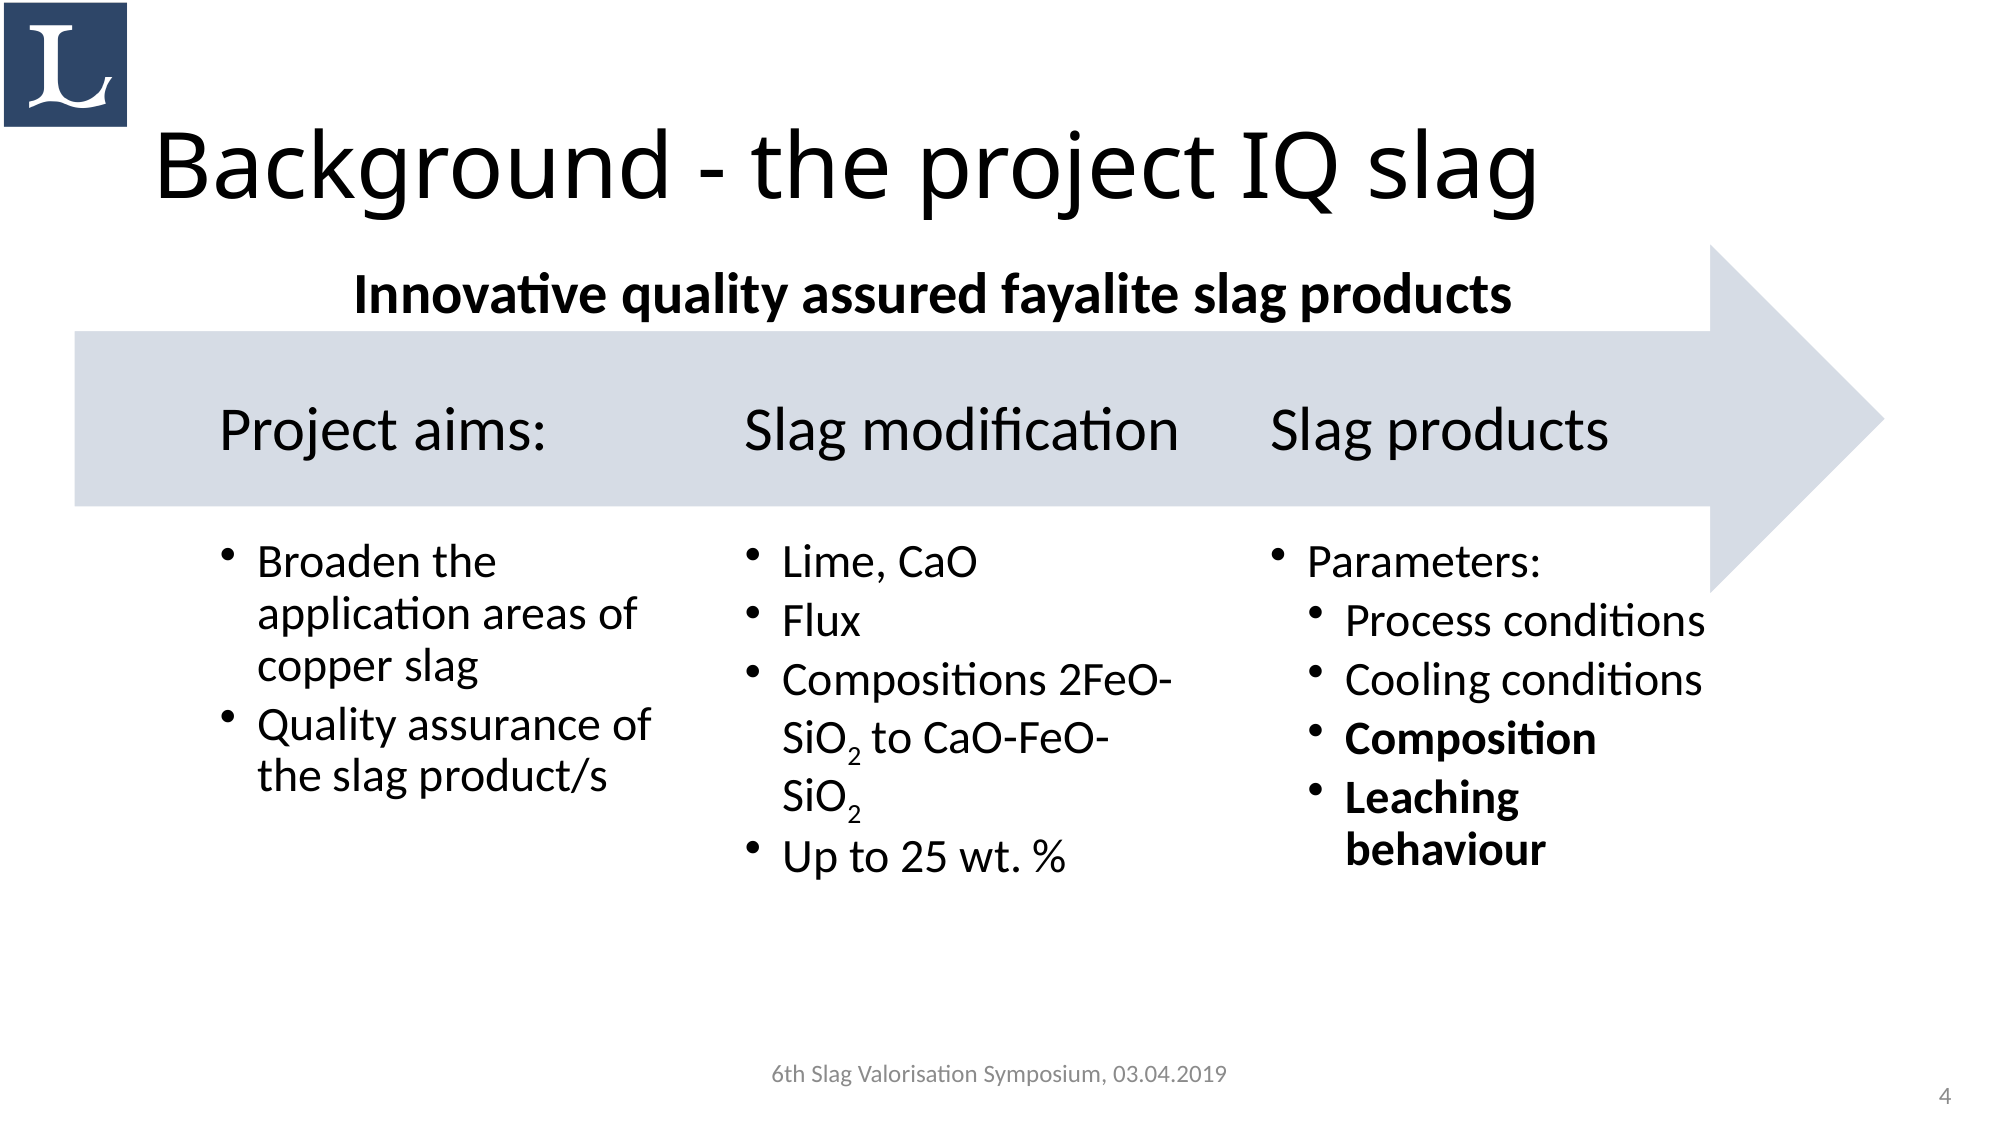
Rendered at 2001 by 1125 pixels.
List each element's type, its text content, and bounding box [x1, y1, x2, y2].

title Background - the project IQ slag [137, 59, 1863, 216]
picture [0, 0, 130, 130]
footer 6th Slag Valorisation Symposium, 03.04.2019 [662, 1042, 1338, 1103]
slide_number 4 [1516, 1065, 1967, 1125]
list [73, 216, 1887, 931]
